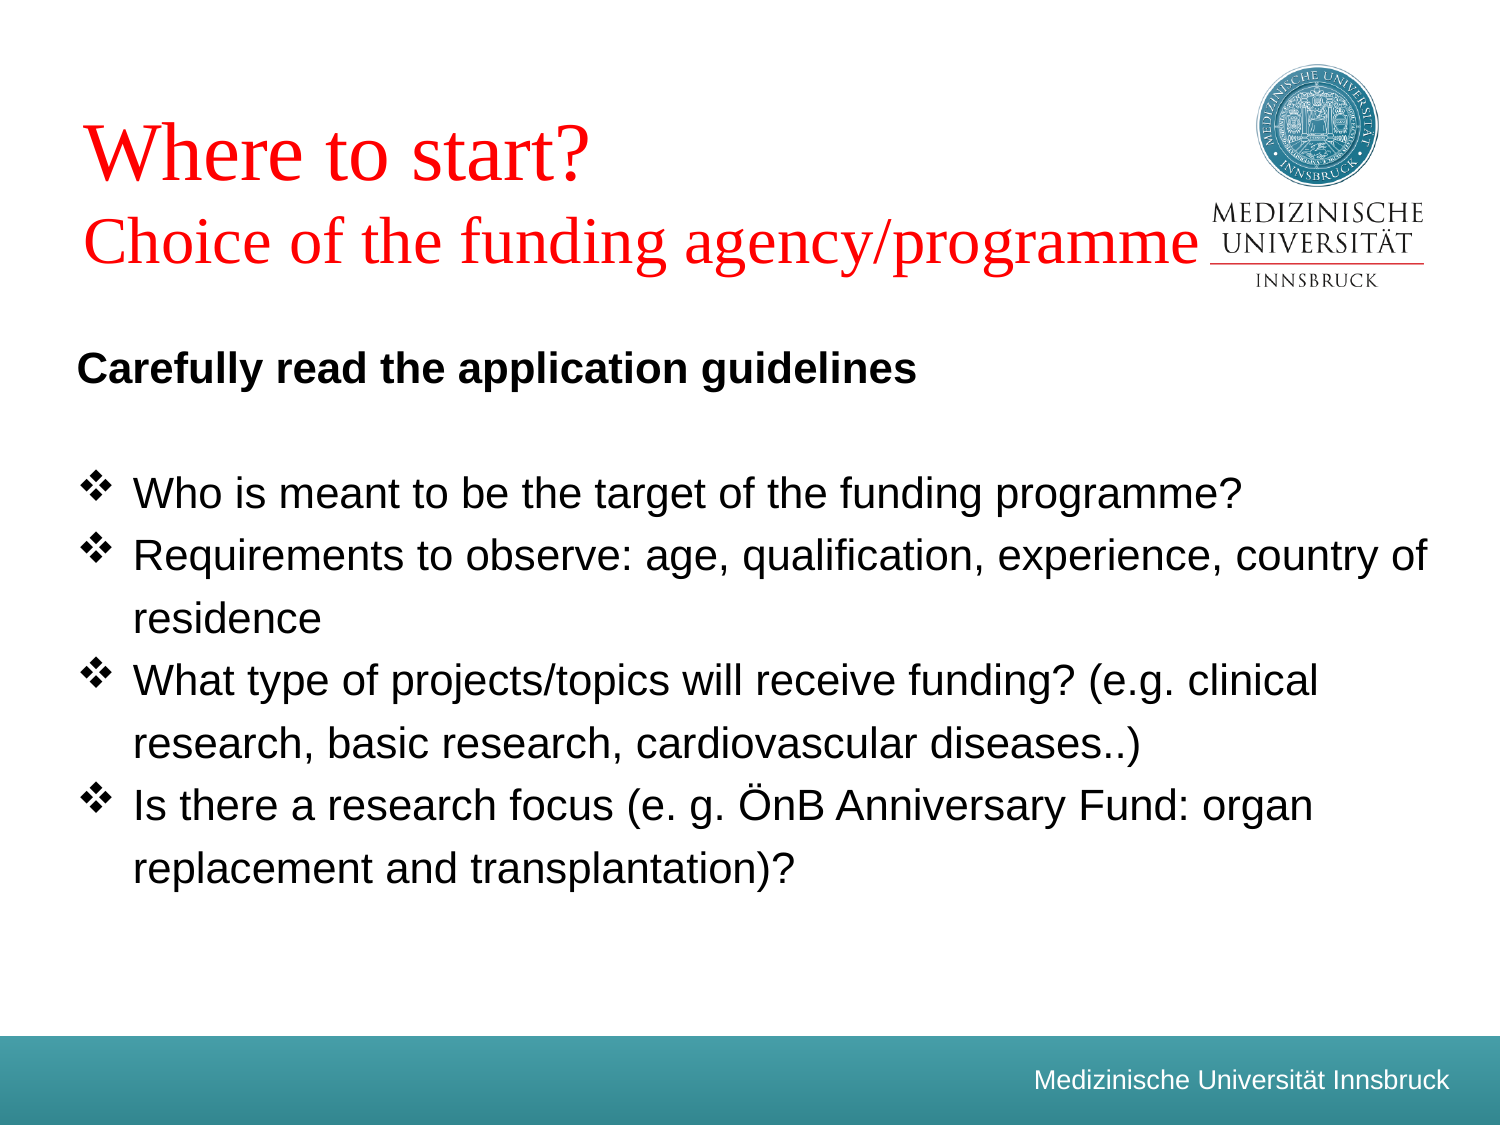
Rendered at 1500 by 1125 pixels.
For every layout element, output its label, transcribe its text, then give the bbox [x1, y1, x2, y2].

picture [1210, 64, 1424, 267]
text_box Where to start? Choice of the funding agency/programme [68, 90, 1218, 285]
list Carefully read the application guidelines Who is meant to be the target of the funding programme? Requirements to observe: age, qualification, experience, country of residence What type of projects/topics will receive funding? (e.g. clinical research, basic research, cardiovascular diseases..) Is there a research focus (e. g. ÖnB Anniversary Fund: organ replacement and transplantation)? [76, 267, 1447, 1012]
